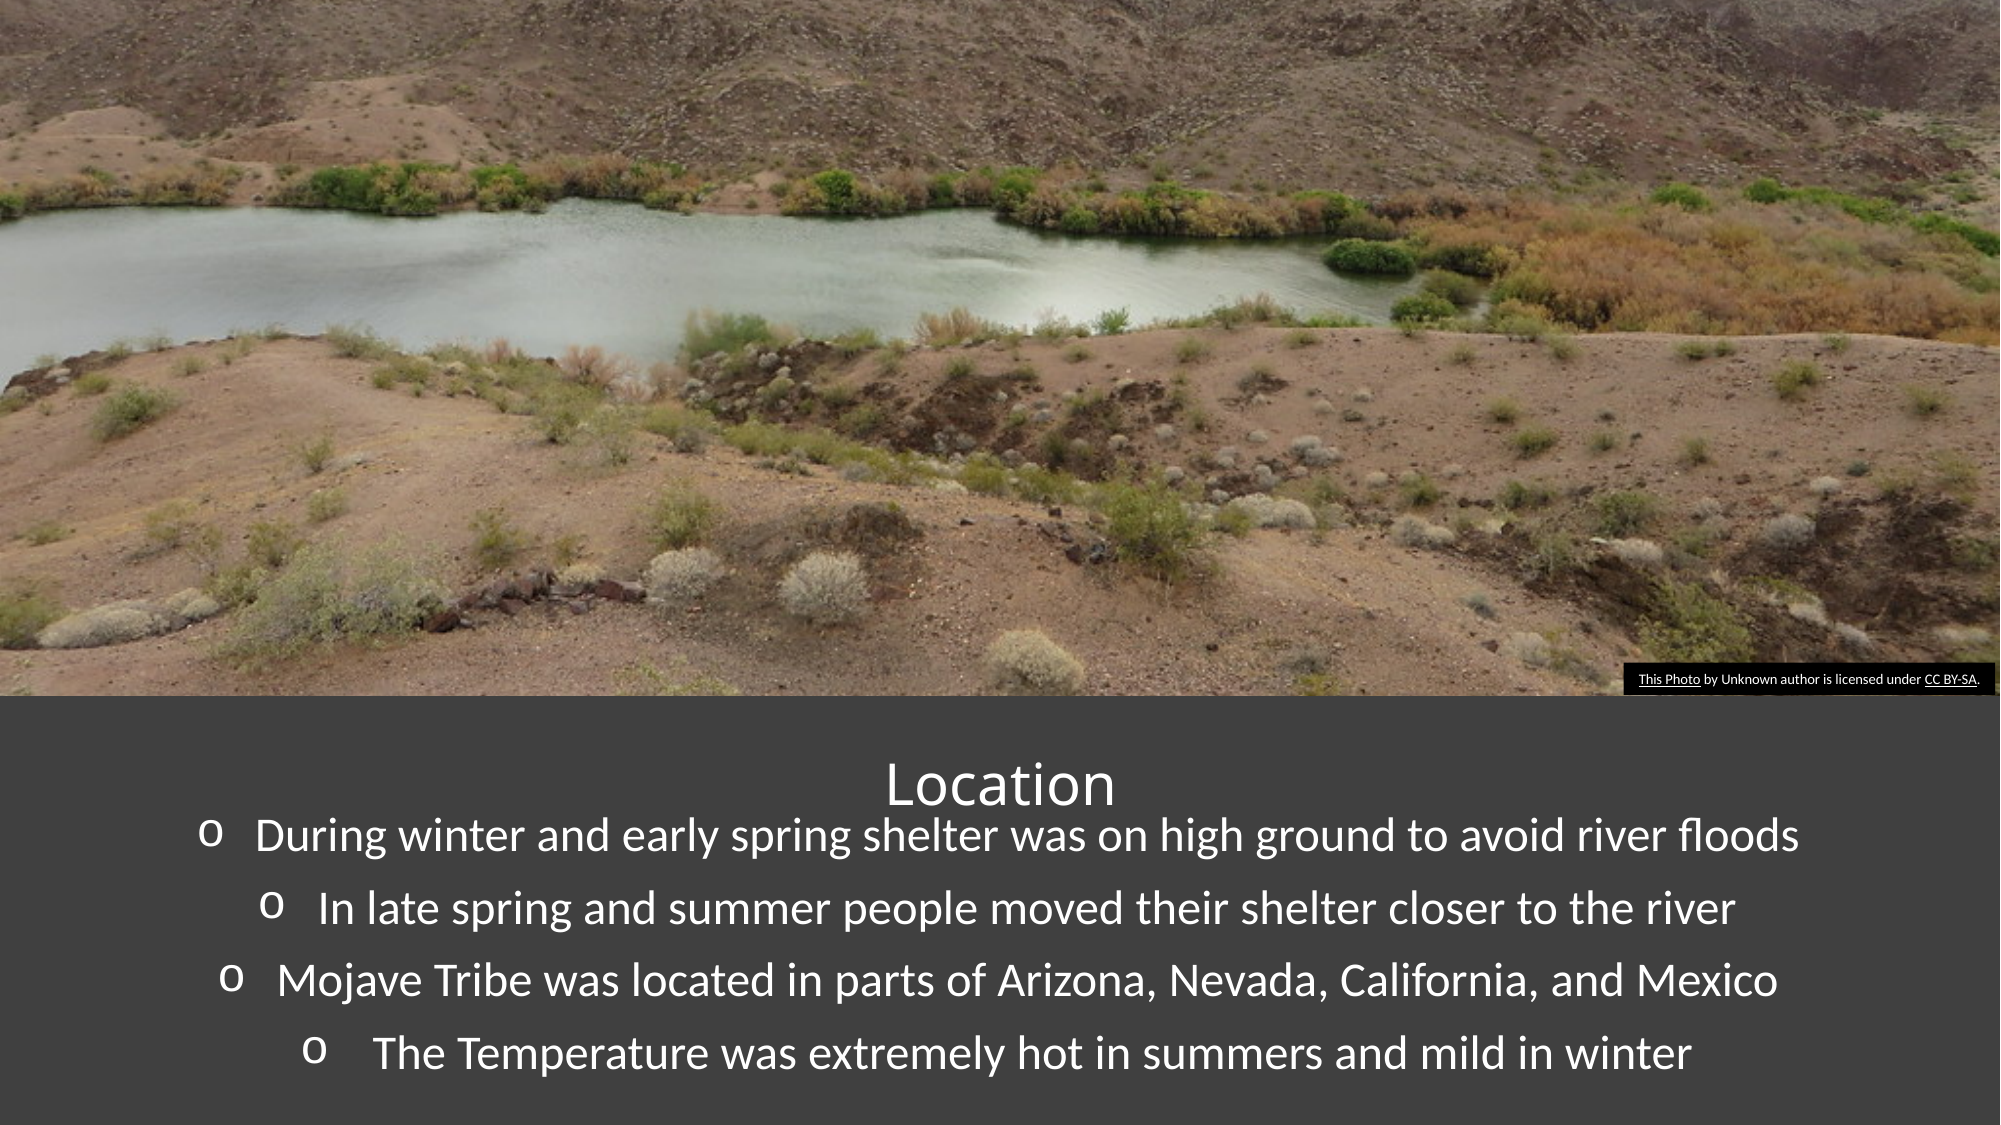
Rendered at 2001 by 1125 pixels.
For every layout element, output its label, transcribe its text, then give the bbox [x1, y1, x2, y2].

title Location [106, 747, 1895, 802]
picture [0, 0, 2000, 696]
text_box [0, 696, 2000, 1125]
subtitle During winter and early spring shelter was on high ground to avoid river floods In late spring and summer people moved their shelter closer to the river Mojave Tribe was located in parts of Arizona, Nevada, California, and Mexico The Temperature was extremely hot in summers and mild in winter [106, 802, 1895, 1090]
